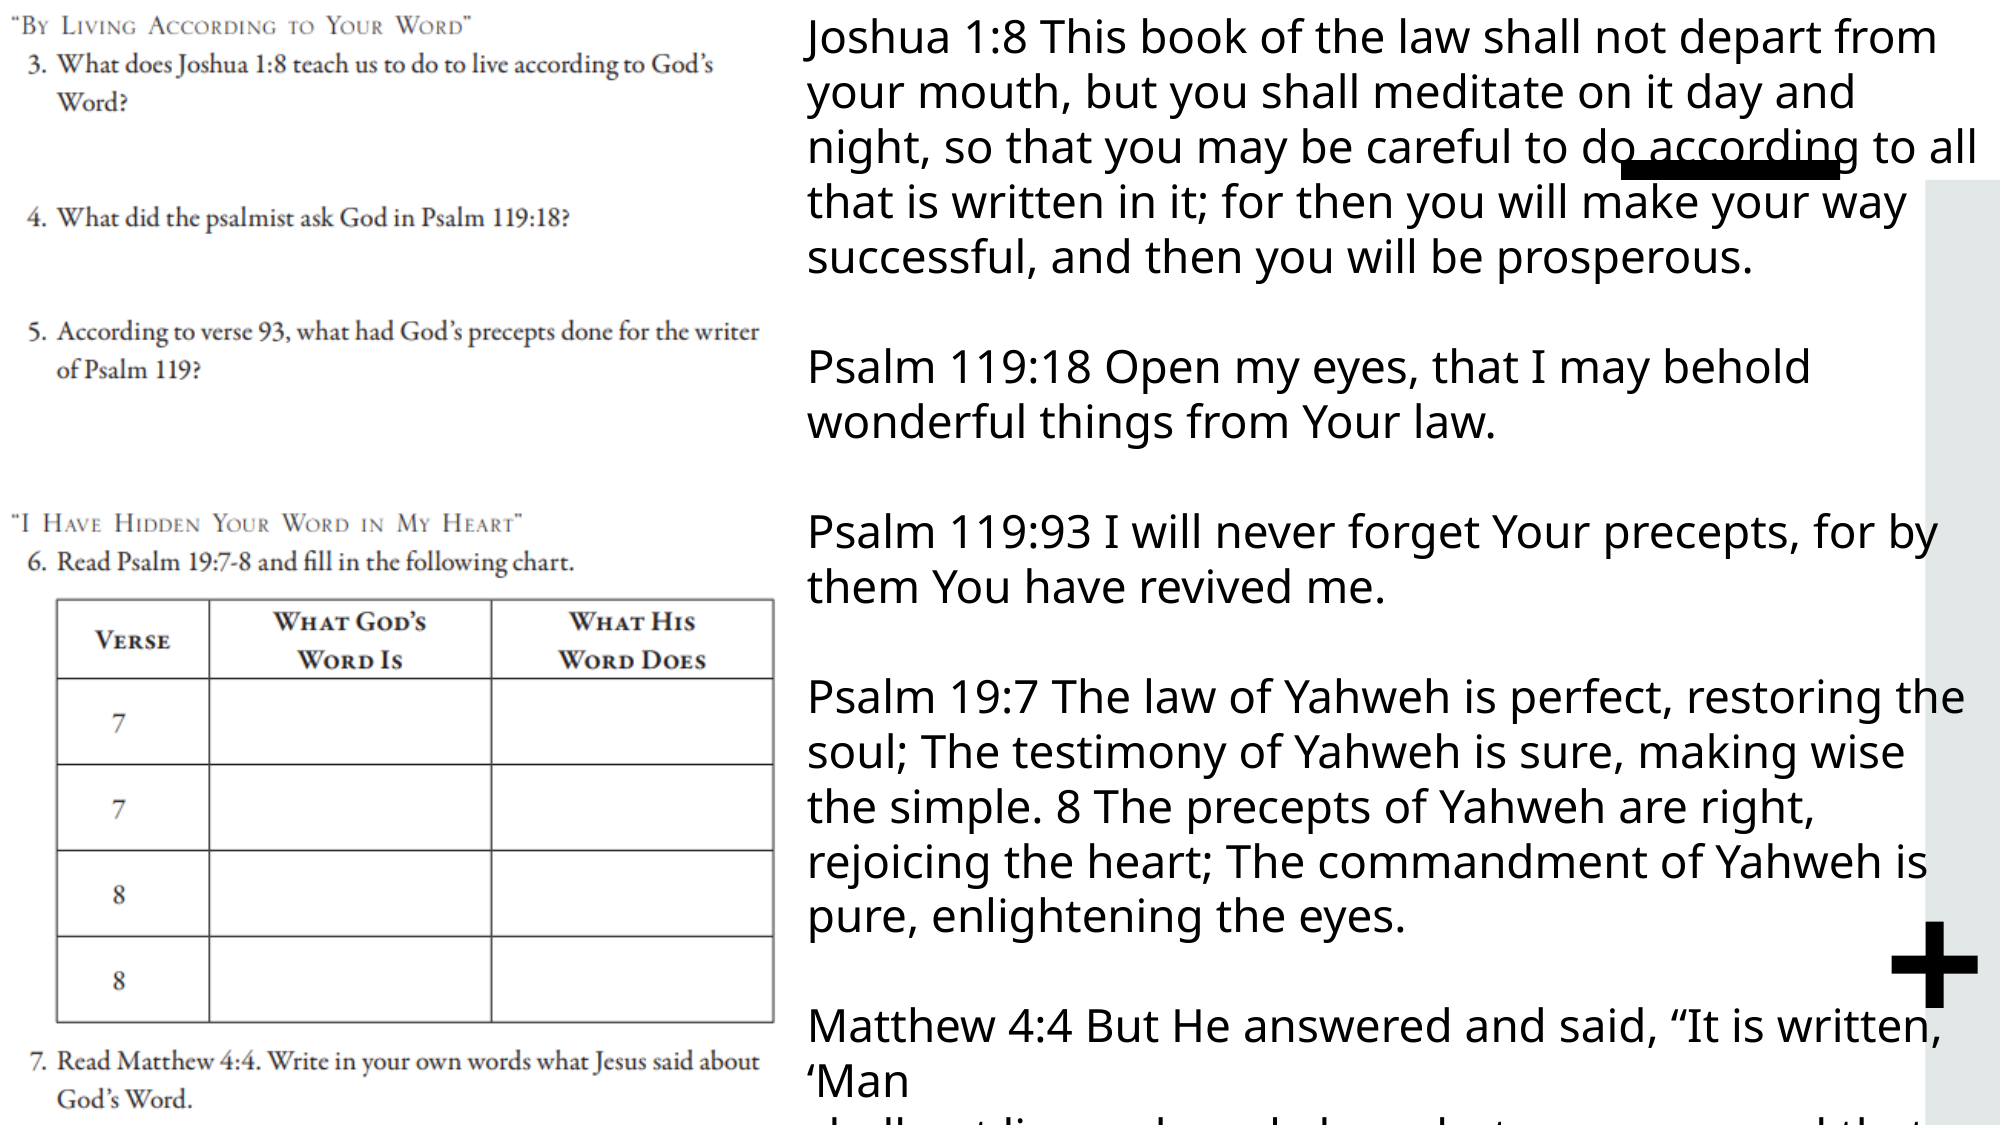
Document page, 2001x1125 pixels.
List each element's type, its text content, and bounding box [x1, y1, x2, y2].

picture [0, 0, 792, 1125]
title Joshua 1:8 This book of the law shall not depart from your mouth, but you shall meditate on it day and night, so that you may be careful to do according to all that is written in it; for then you will make your way successful, and then you will be prosperous. Psalm 119:18 Open my eyes, that I may behold wonderful things from Your law. Psalm 119:93 I will never forget Your precepts, for by them You have revived me. Psalm 19:7 The law of Yahweh is perfect, restoring the soul; The testimony of Yahweh is sure, making wise the simple. 8 The precepts of Yahweh are right, rejoicing the heart; The commandment of Yahweh is pure, enlightening the eyes. Matthew 4:4 But He answered and said, “It is written, ‘Man shall not live on bread alone, but on every word that proceeds out of the mouth of God.’” [792, 0, 2000, 1125]
